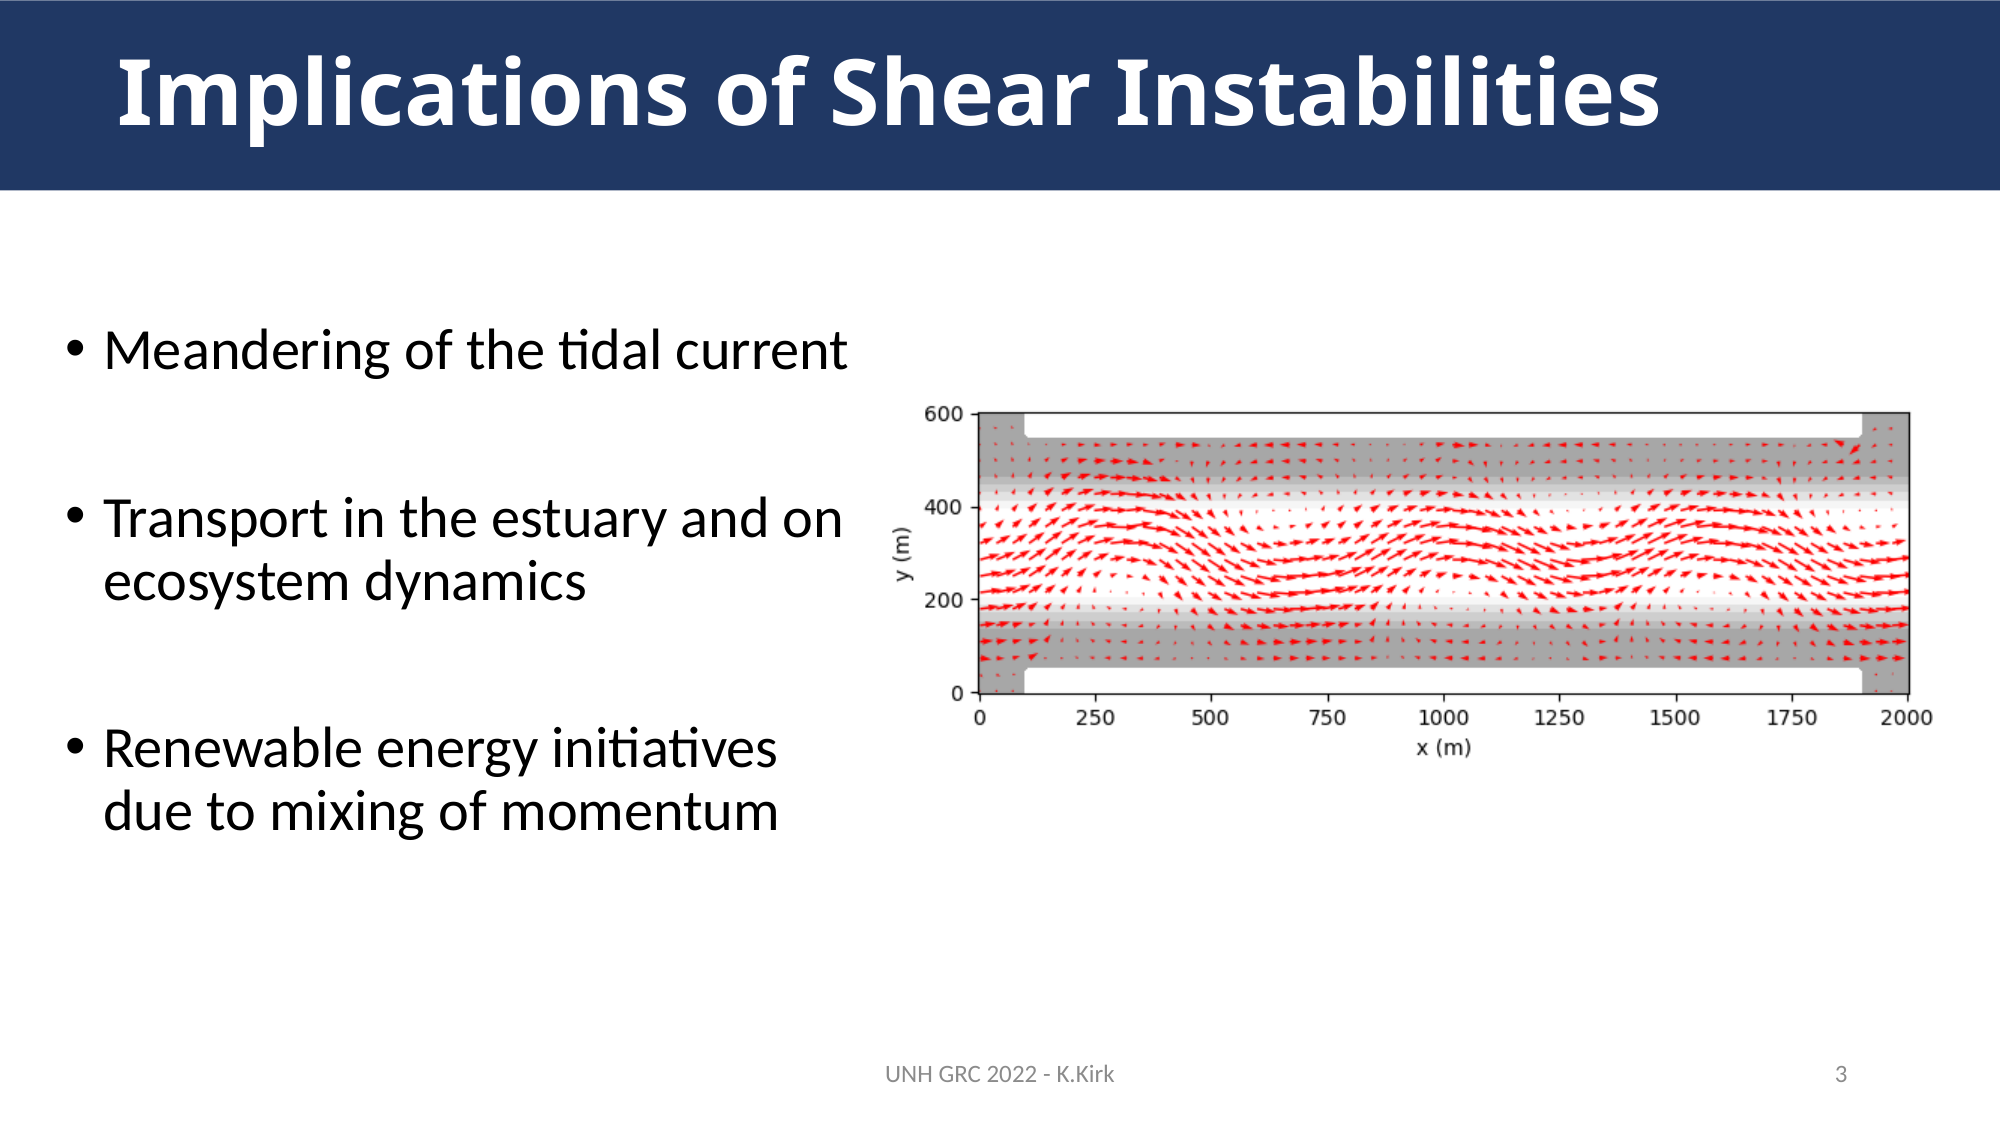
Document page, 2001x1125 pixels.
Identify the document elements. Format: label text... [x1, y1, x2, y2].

footer UNH GRC 2022 - K.Kirk [662, 1042, 1338, 1103]
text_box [884, 361, 1941, 773]
slide_number 3 [1412, 1042, 1863, 1103]
list Meandering of the tidal current Transport in the estuary and on ecosystem dynamics Renewable energy initiatives due to mixing of momentum [50, 311, 870, 938]
title Implications of Shear Instabilities [0, 0, 2000, 191]
